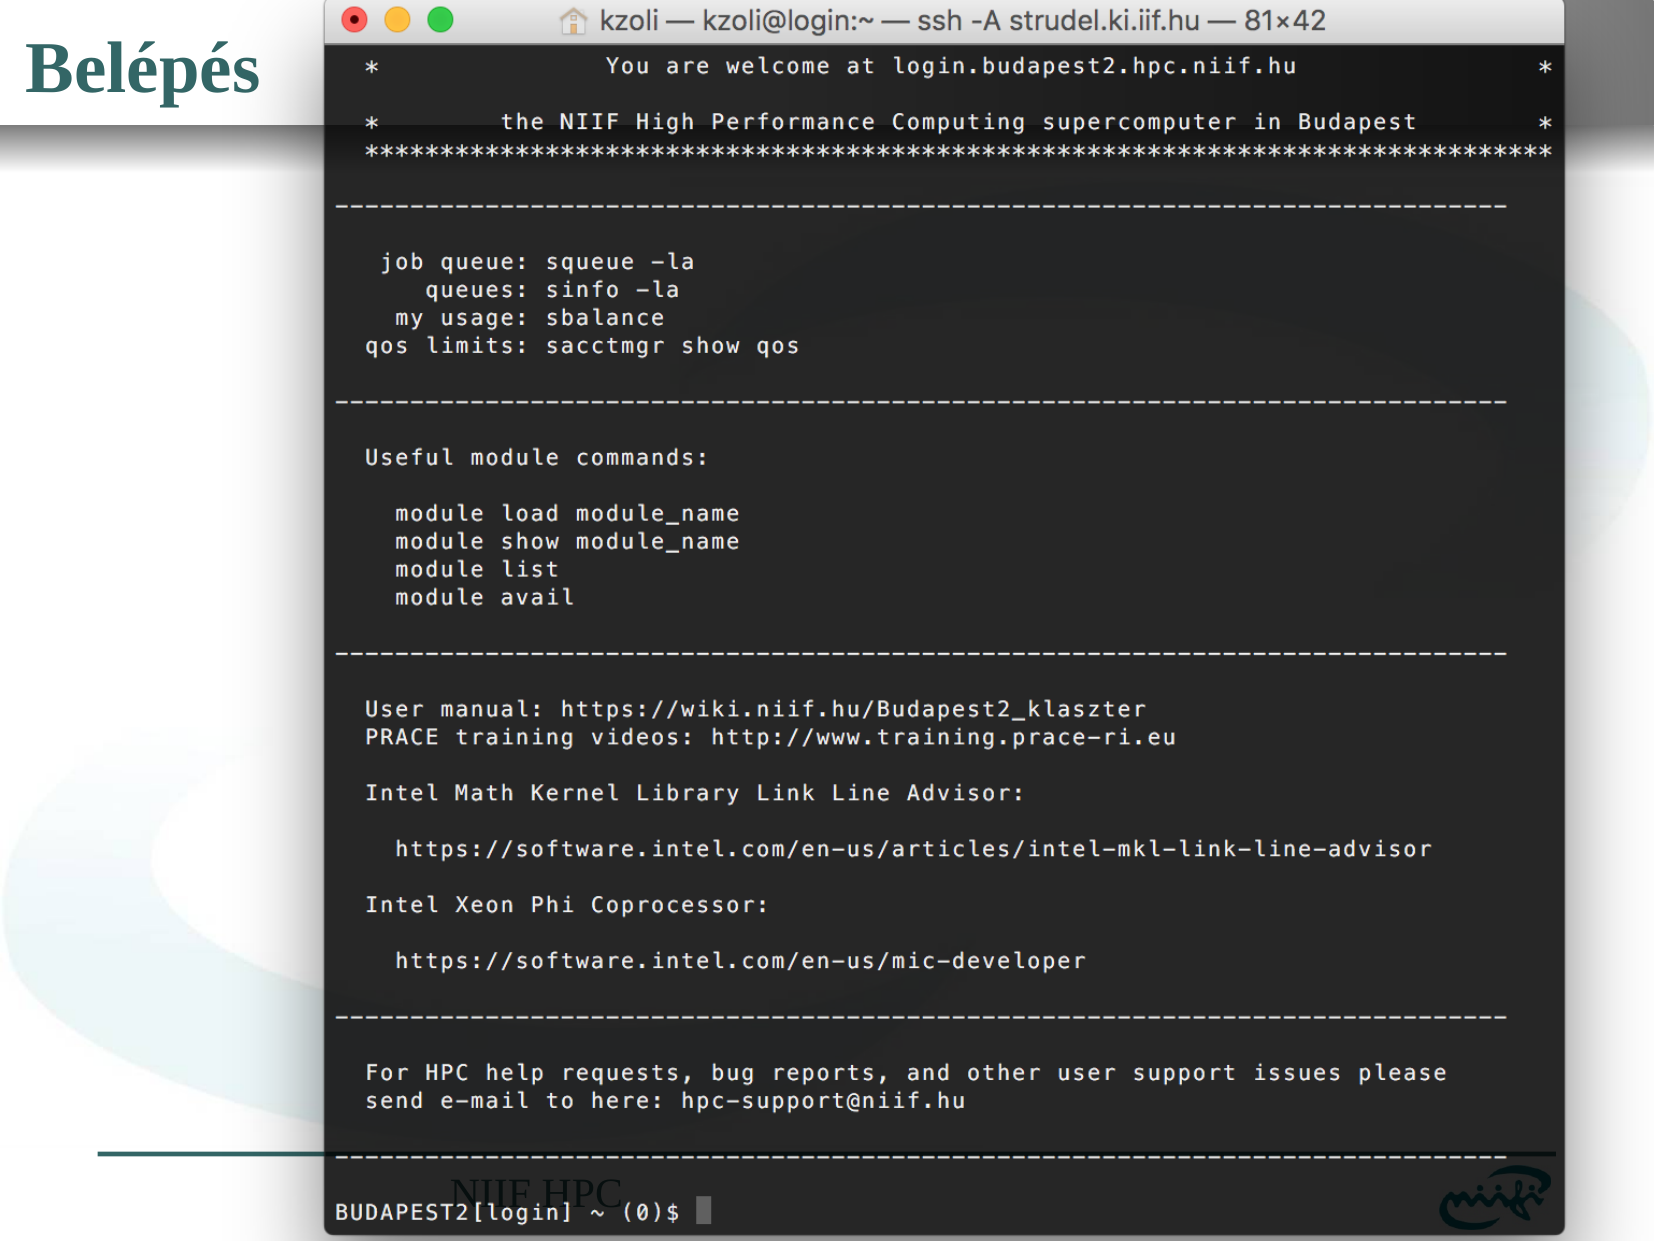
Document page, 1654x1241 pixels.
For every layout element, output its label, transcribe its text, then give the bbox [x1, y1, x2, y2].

picture [0, 0, 1654, 1241]
title Belépés [15, 17, 197, 126]
